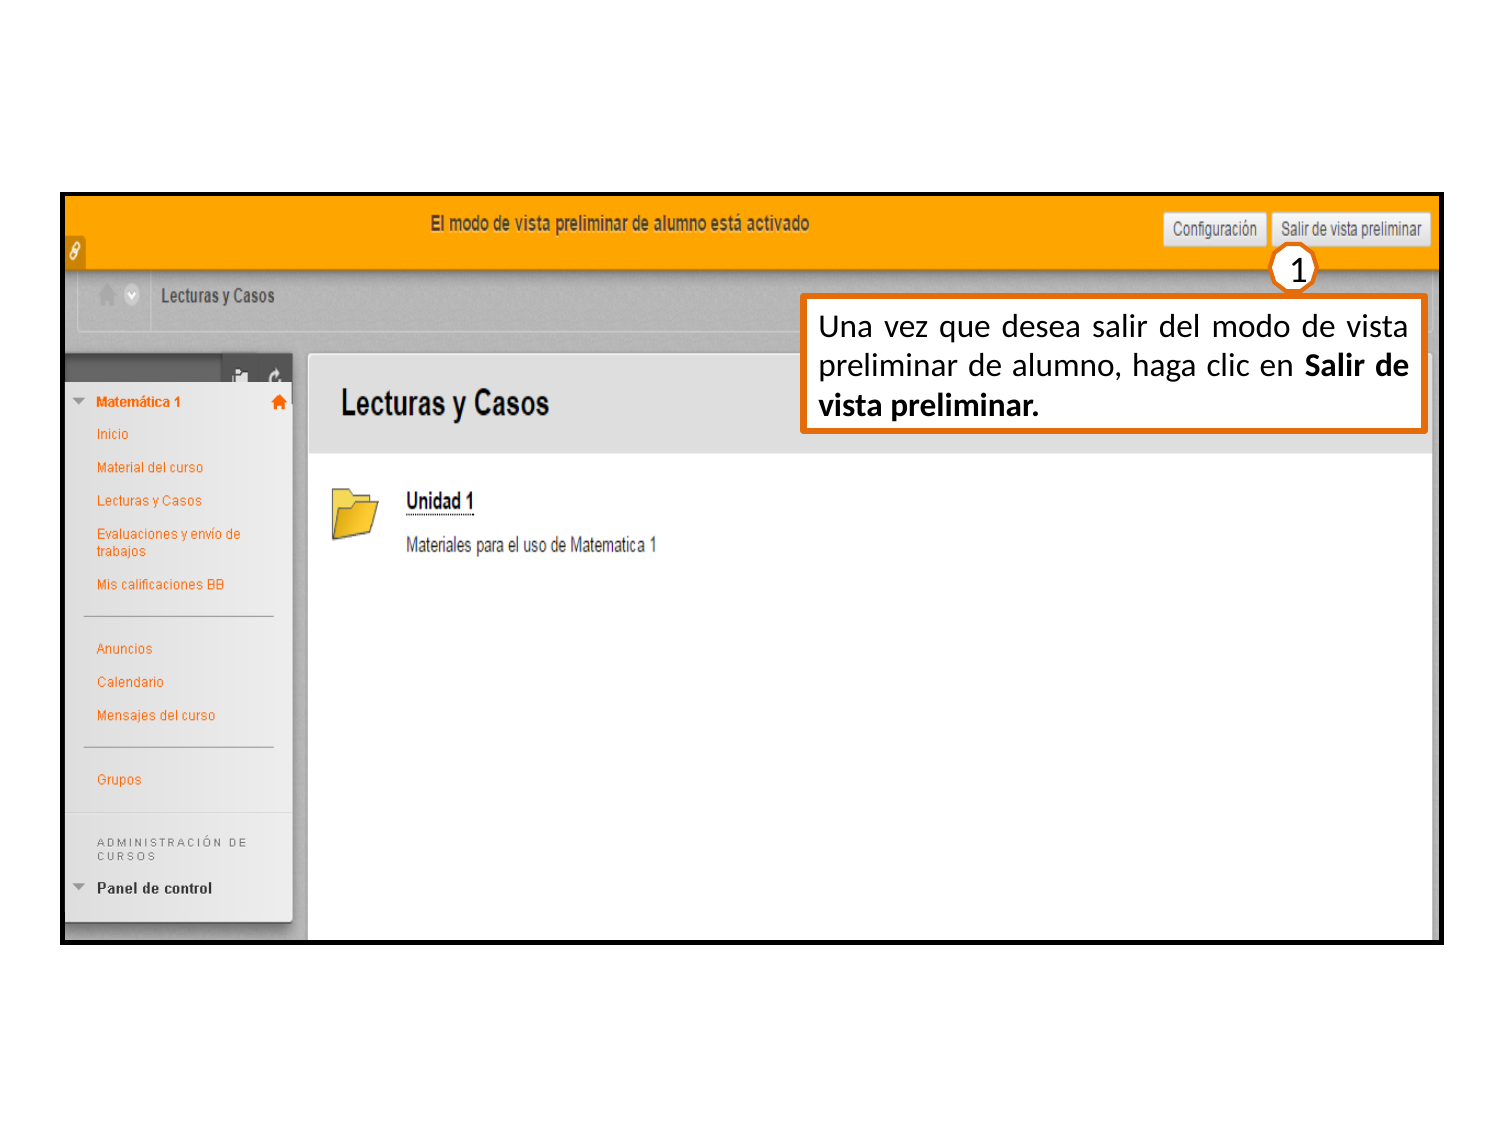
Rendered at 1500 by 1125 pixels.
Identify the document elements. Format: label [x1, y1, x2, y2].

picture [64, 196, 1440, 941]
